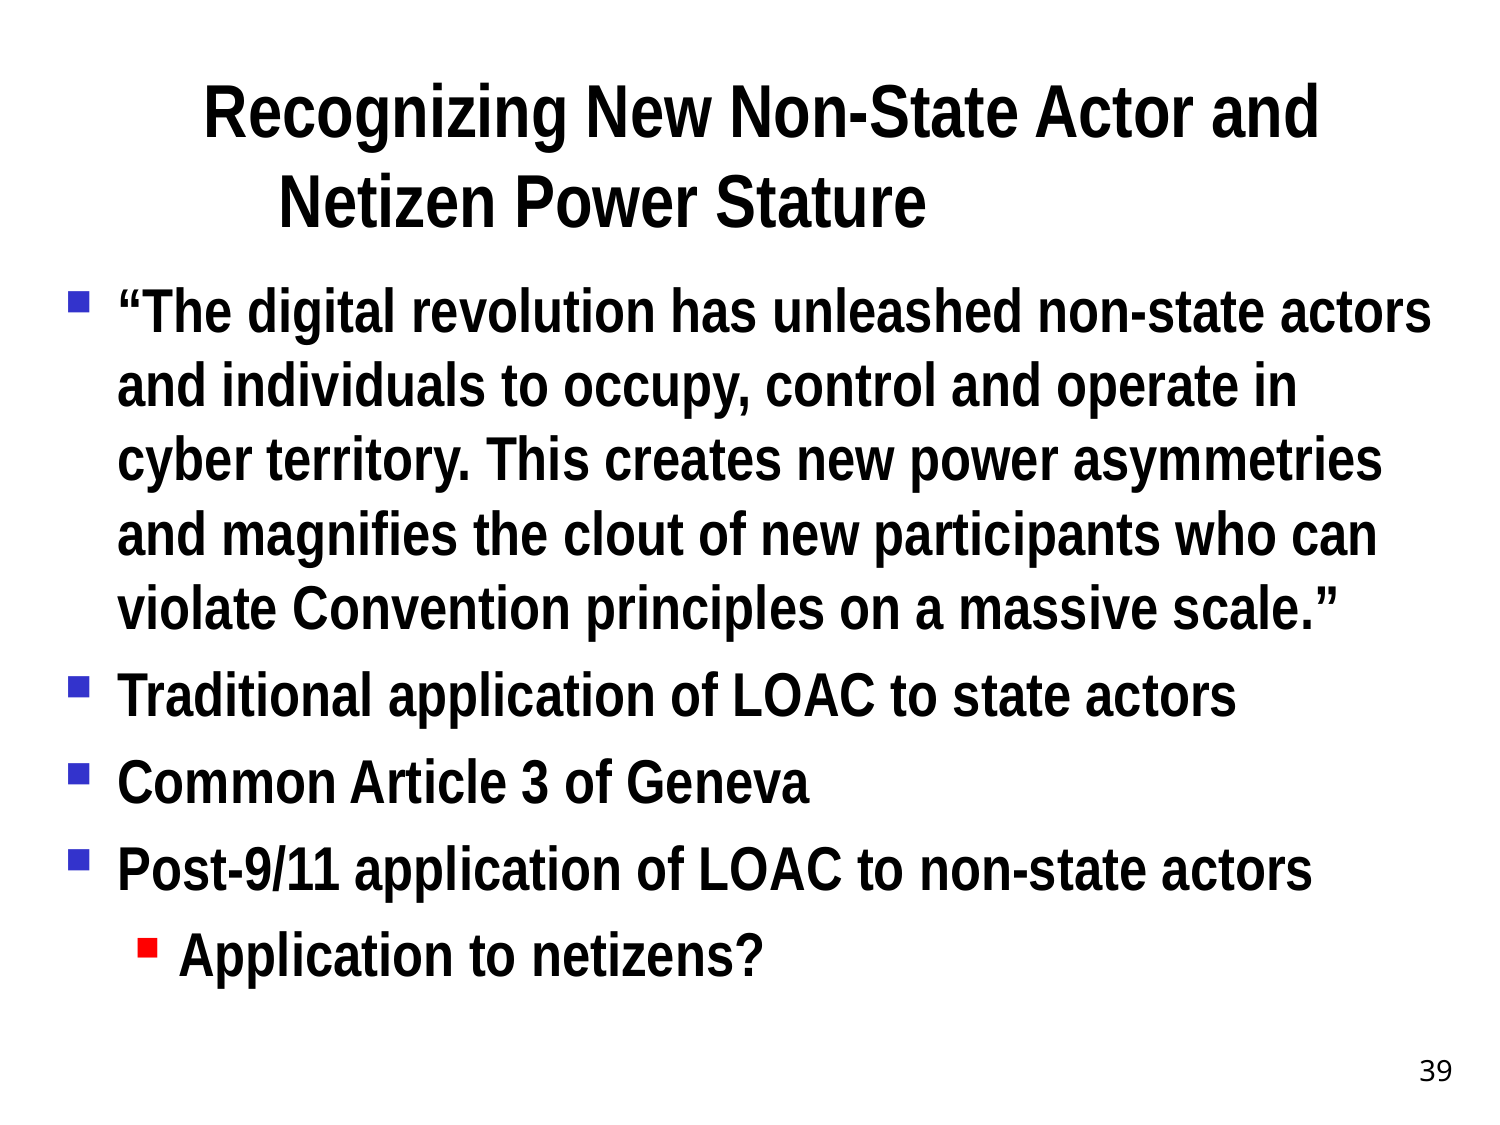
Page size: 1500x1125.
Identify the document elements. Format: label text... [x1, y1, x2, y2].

slide_number 39 [1155, 1024, 1468, 1100]
list “The digital revolution has unleashed non-state actors and individuals to occupy, control and operate in cyber territory. This creates new power asymmetries and magnifies the clout of new participants who can violate Convention principles on a massive scale.” Traditional application of LOAC to state actors Common Article 3 of Geneva Post-9/11 application of LOAC to non-state actors Application to netizens? [50, 262, 1450, 1075]
title Recognizing New Non-State Actor and Netizen Power Stature [188, 35, 1468, 250]
